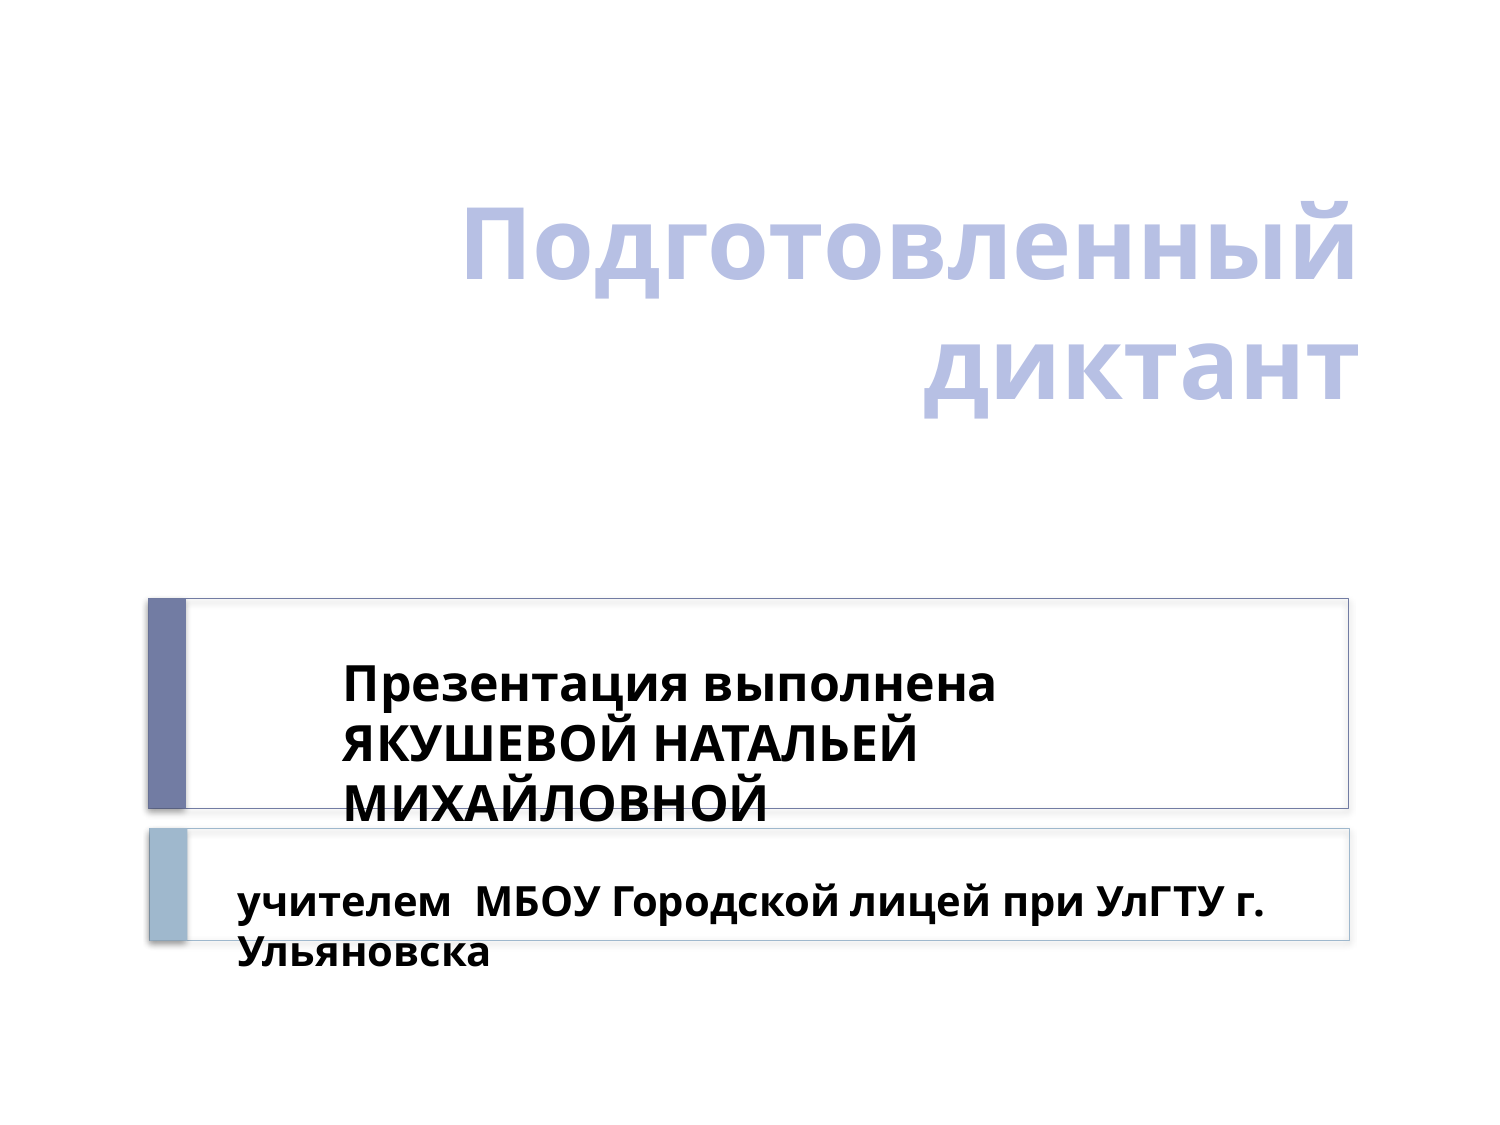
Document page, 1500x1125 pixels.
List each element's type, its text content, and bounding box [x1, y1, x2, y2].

title Подготовленный диктант [53, 172, 1376, 336]
text_box учителем МБОУ Городской лицей при УлГТУ г. Ульяновска [222, 867, 1372, 982]
text_box Презентация выполнена ЯКУШЕВОЙ НАТАЛЬЕЙ МИХАЙЛОВНОЙ [328, 644, 1231, 840]
